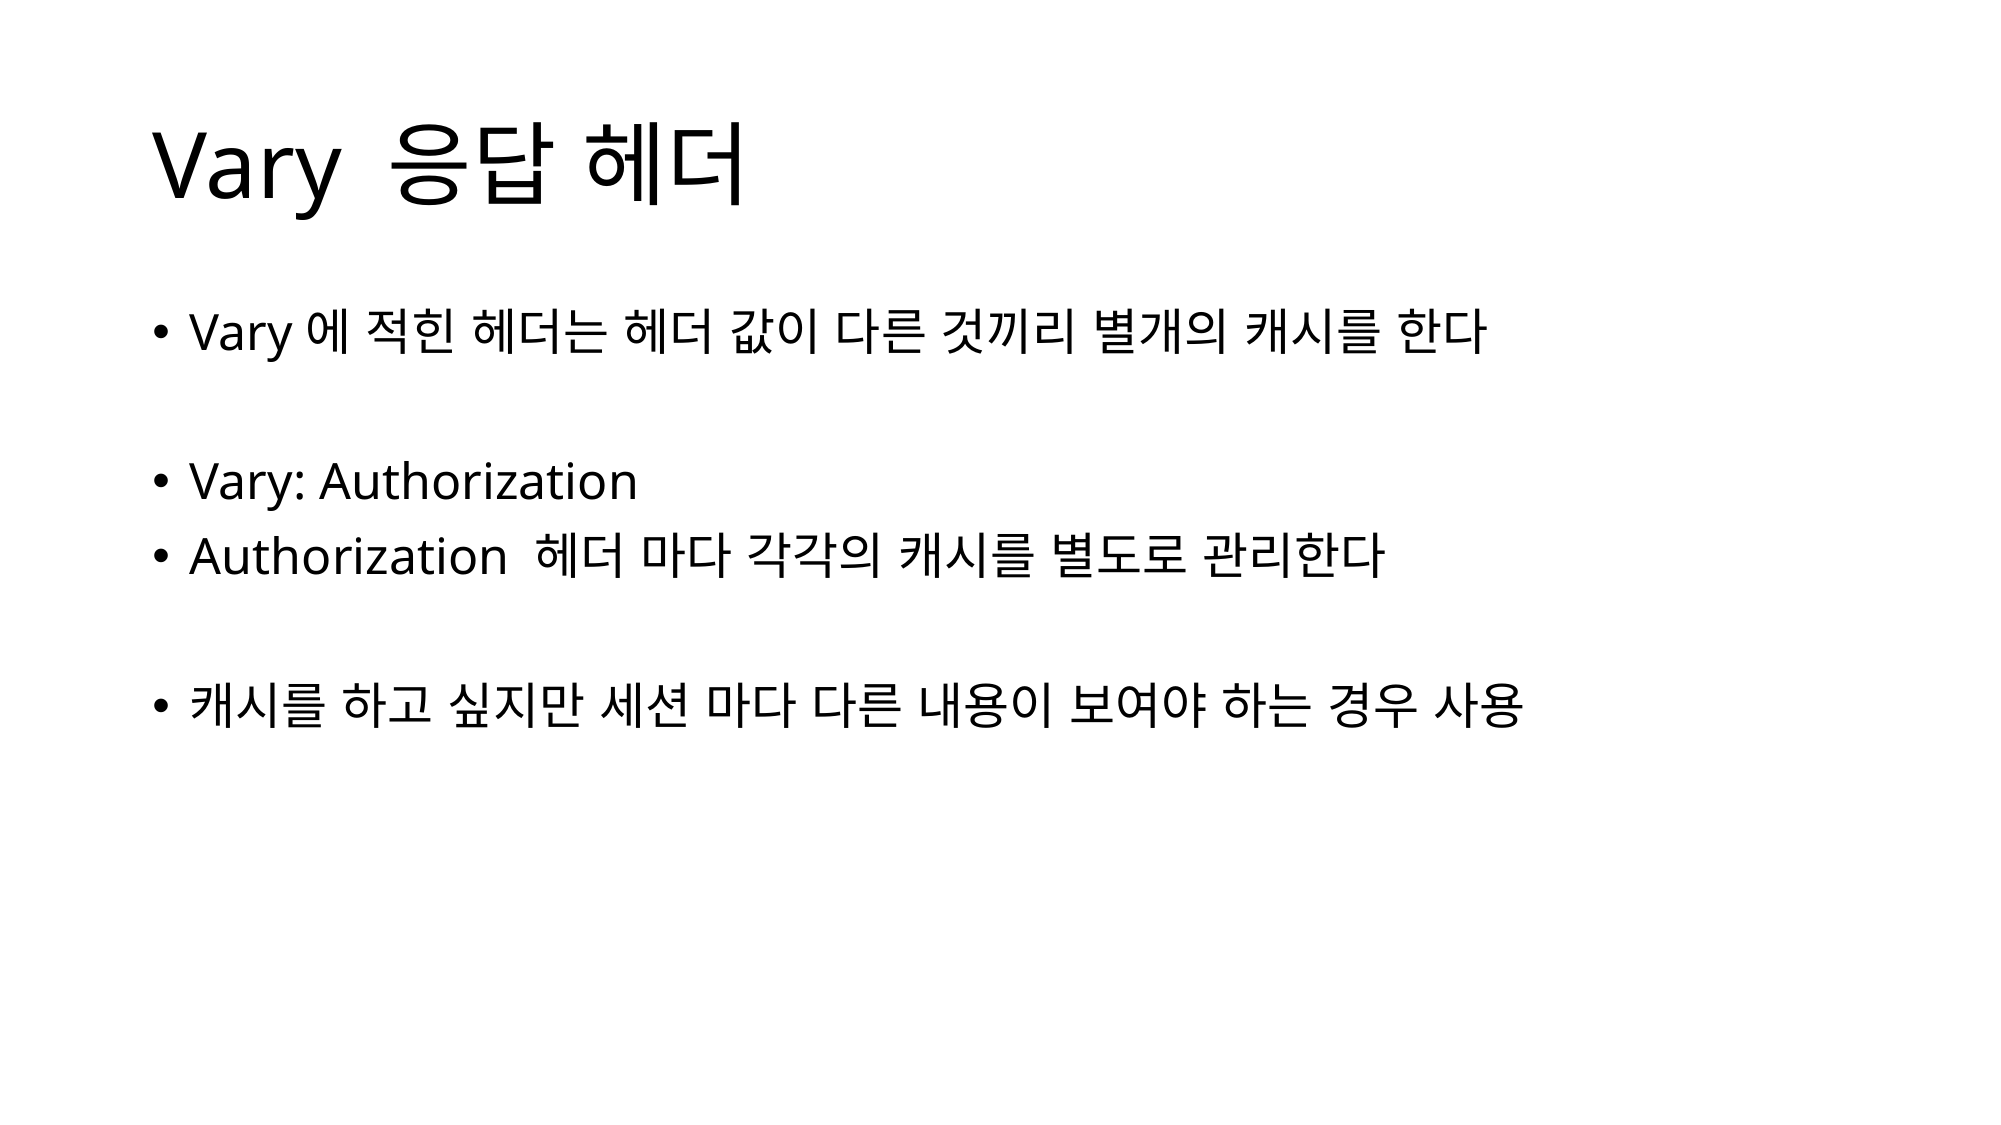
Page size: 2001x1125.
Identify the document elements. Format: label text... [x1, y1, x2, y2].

list Vary에 적힌 헤더는 헤더 값이 다른 것끼리 별개의 캐시를 한다 Vary: Authorization Authorization 헤더 마다 각각의 캐시를 별도로 관리한다 캐시를 하고 싶지만 세션 마다 다른 내용이 보여야 하는 경우 사용 [137, 299, 1863, 1014]
title Vary 응답 헤더 [137, 59, 1863, 278]
